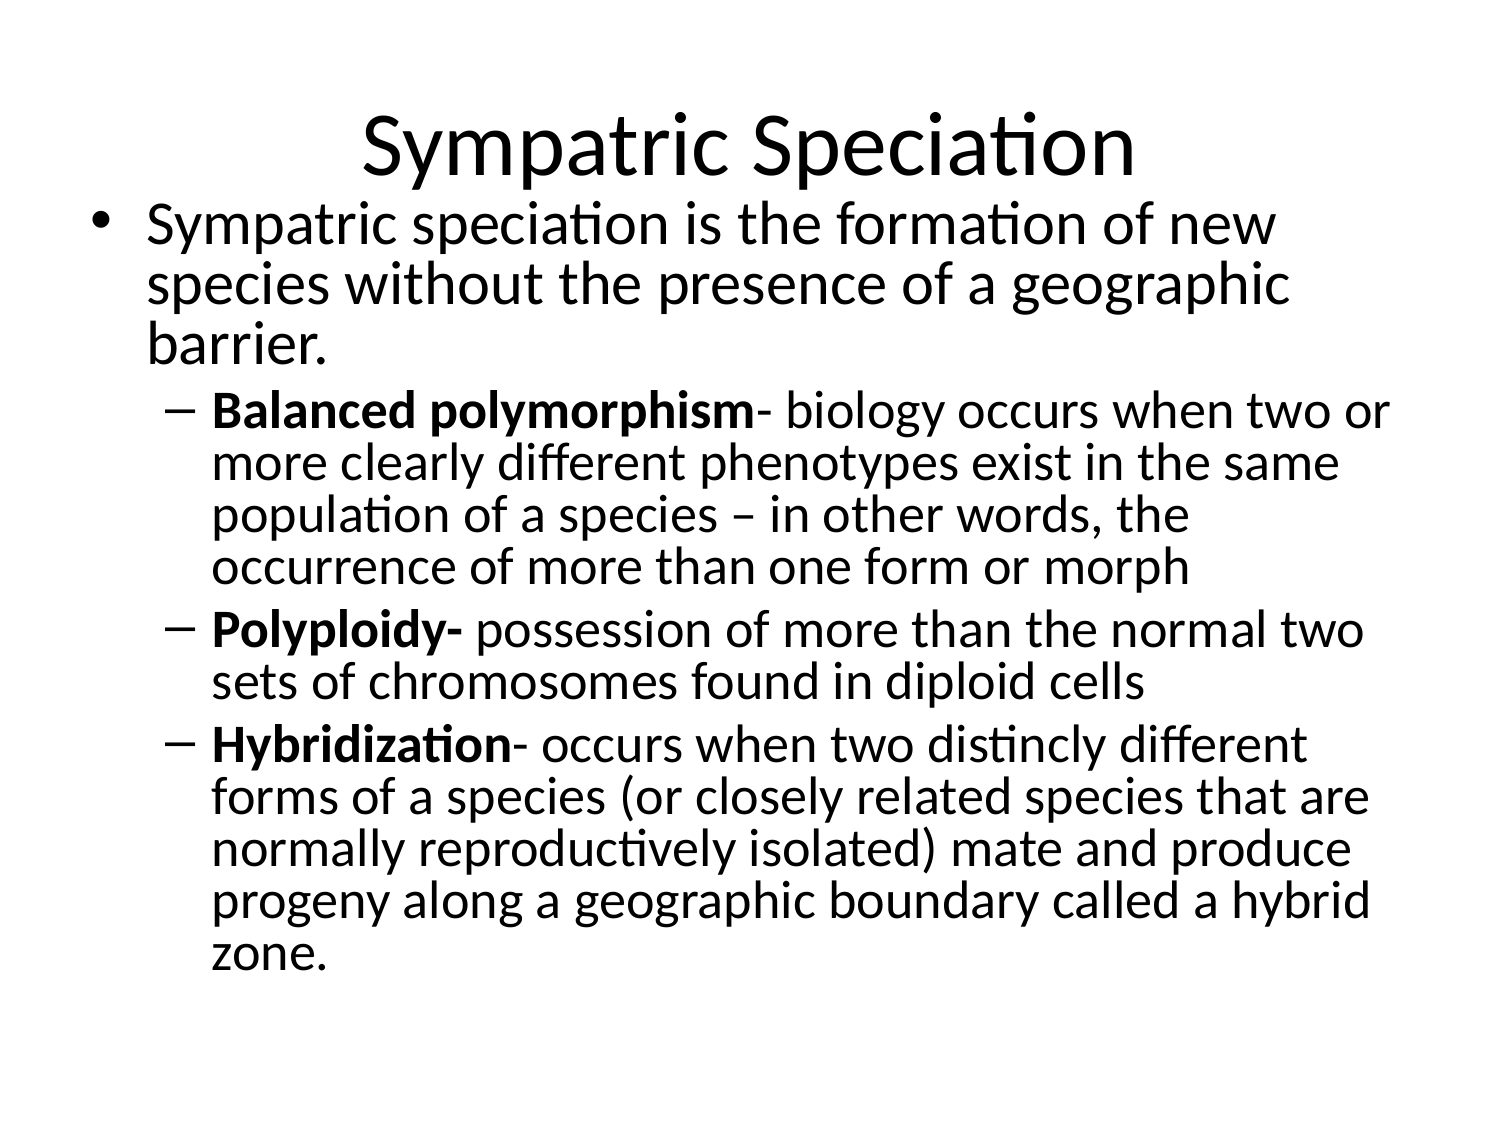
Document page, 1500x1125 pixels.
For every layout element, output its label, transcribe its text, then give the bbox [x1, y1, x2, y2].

title Sympatric Speciation [75, 45, 1425, 188]
list Sympatric speciation is the formation of new species without the presence of a geographic barrier. Balanced polymorphism- biology occurs when two or more clearly different phenotypes exist in the same population of a species – in other words, the occurrence of more than one form or morph Polyploidy- possession of more than the normal two sets of chromosomes found in diploid cells Hybridization- occurs when two distincly different forms of a species (or closely related species that are normally reproductively isolated) mate and produce progeny along a geographic boundary called a hybrid zone. [75, 188, 1425, 1005]
